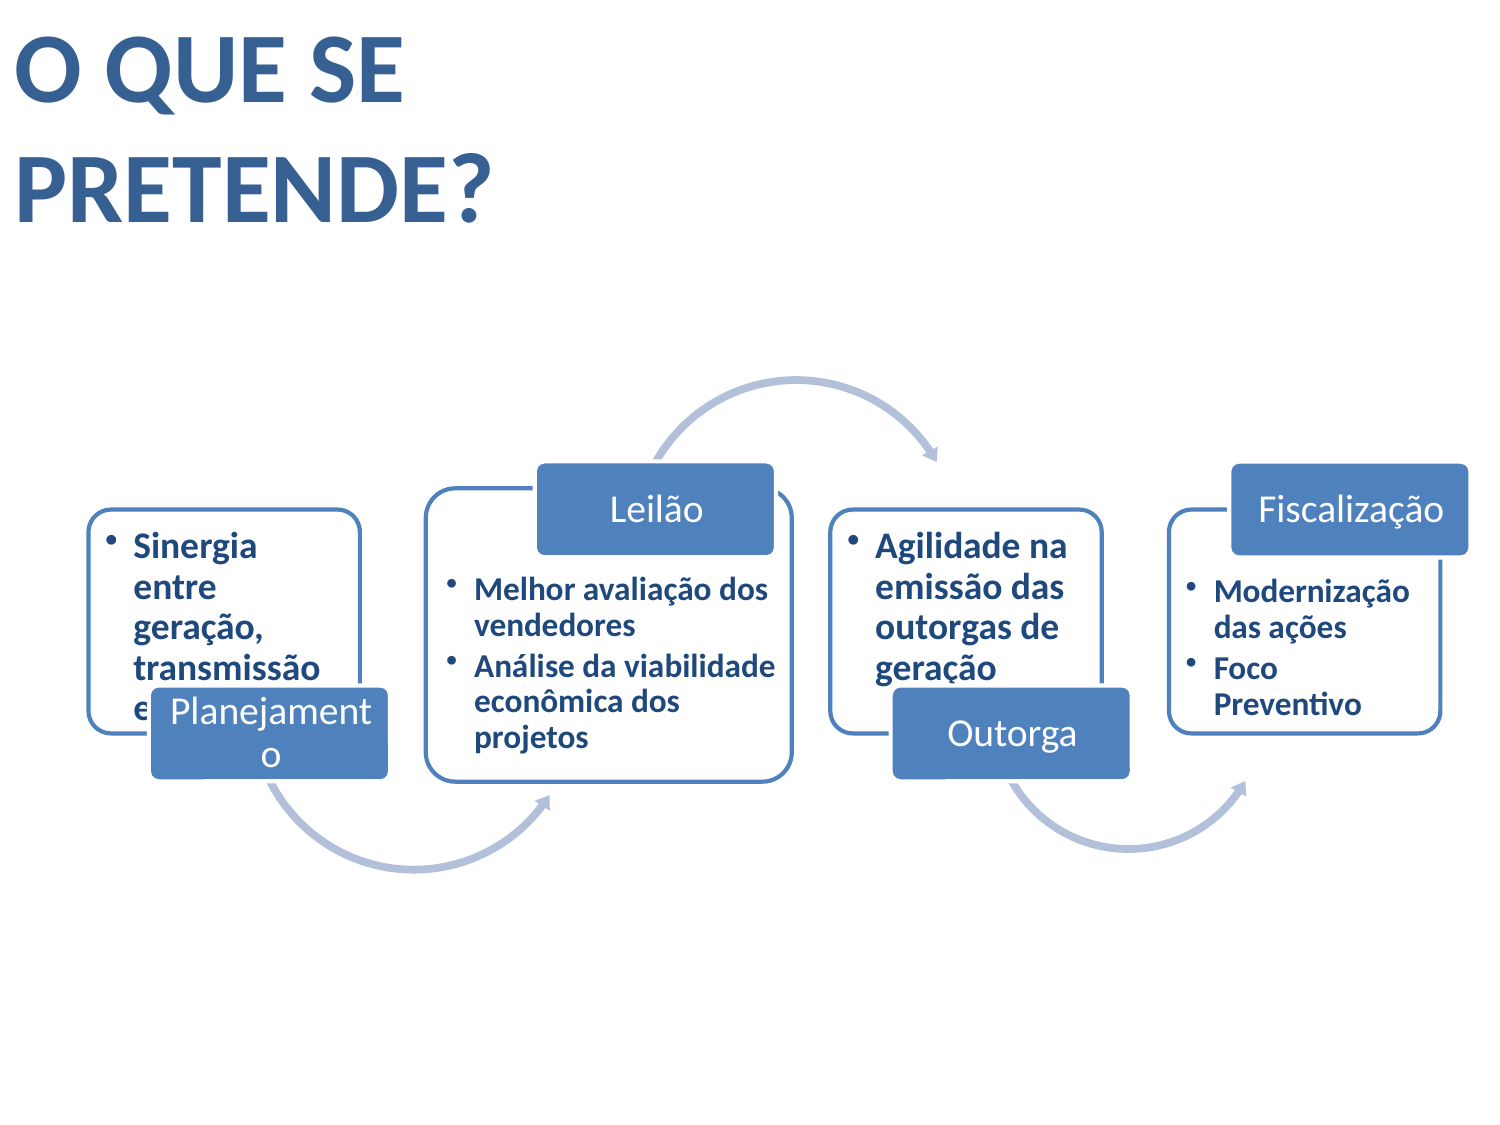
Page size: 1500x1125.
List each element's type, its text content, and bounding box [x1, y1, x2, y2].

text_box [88, 195, 1471, 1047]
text_box O que se pretende? [0, 0, 845, 276]
